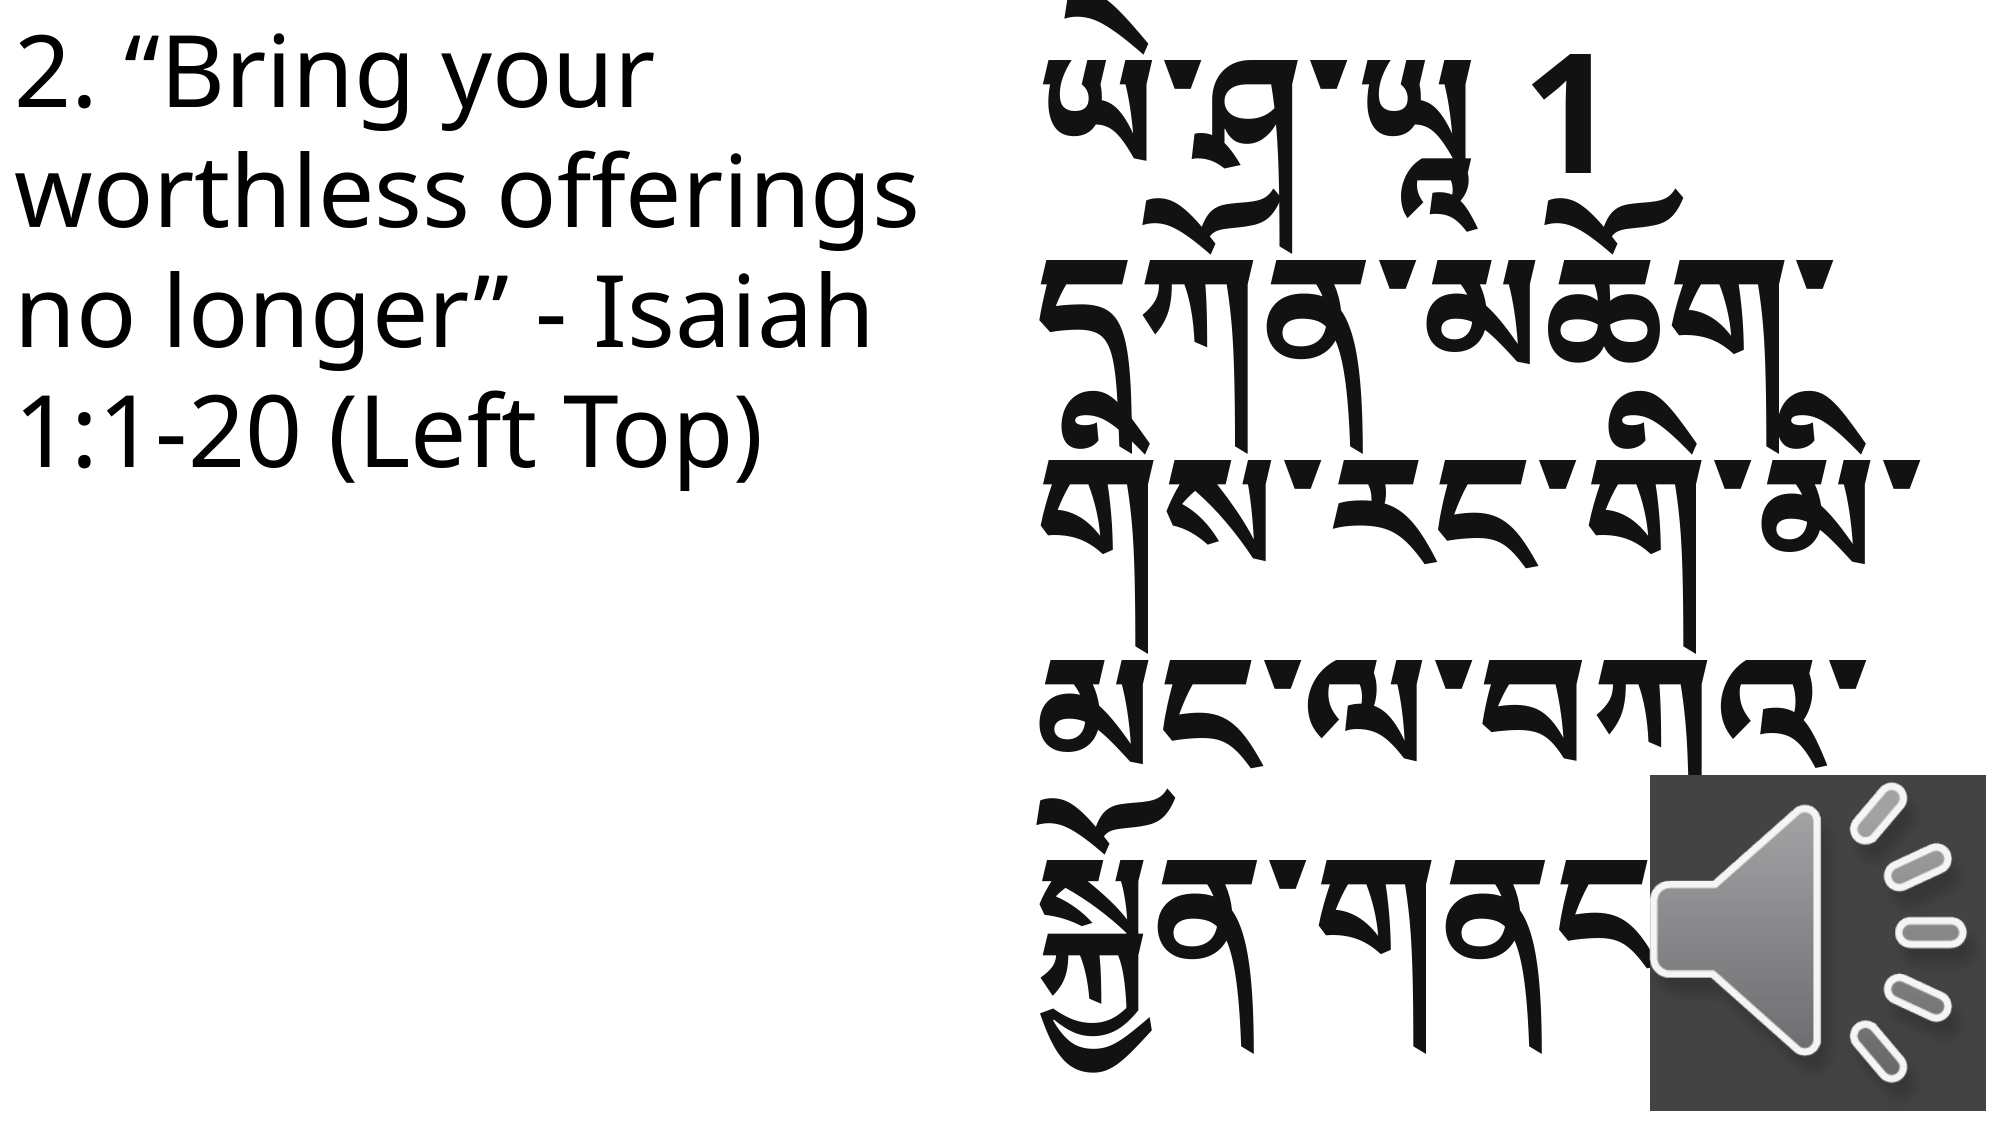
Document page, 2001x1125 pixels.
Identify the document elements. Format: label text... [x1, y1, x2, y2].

picture [1648, 773, 1987, 1112]
text_box 2. “Bring your worthless offerings no longer” - Isaiah 1:1-20 (Left Top) [0, 0, 981, 1125]
text_box ཡེ་ཤ་ཡཱ 1 དཀོན་མཆོག་གིས་རང་གི་མི་མང་ལ་བཀའ་སྐྱོན་གནང་བ། [1019, 0, 2000, 1125]
